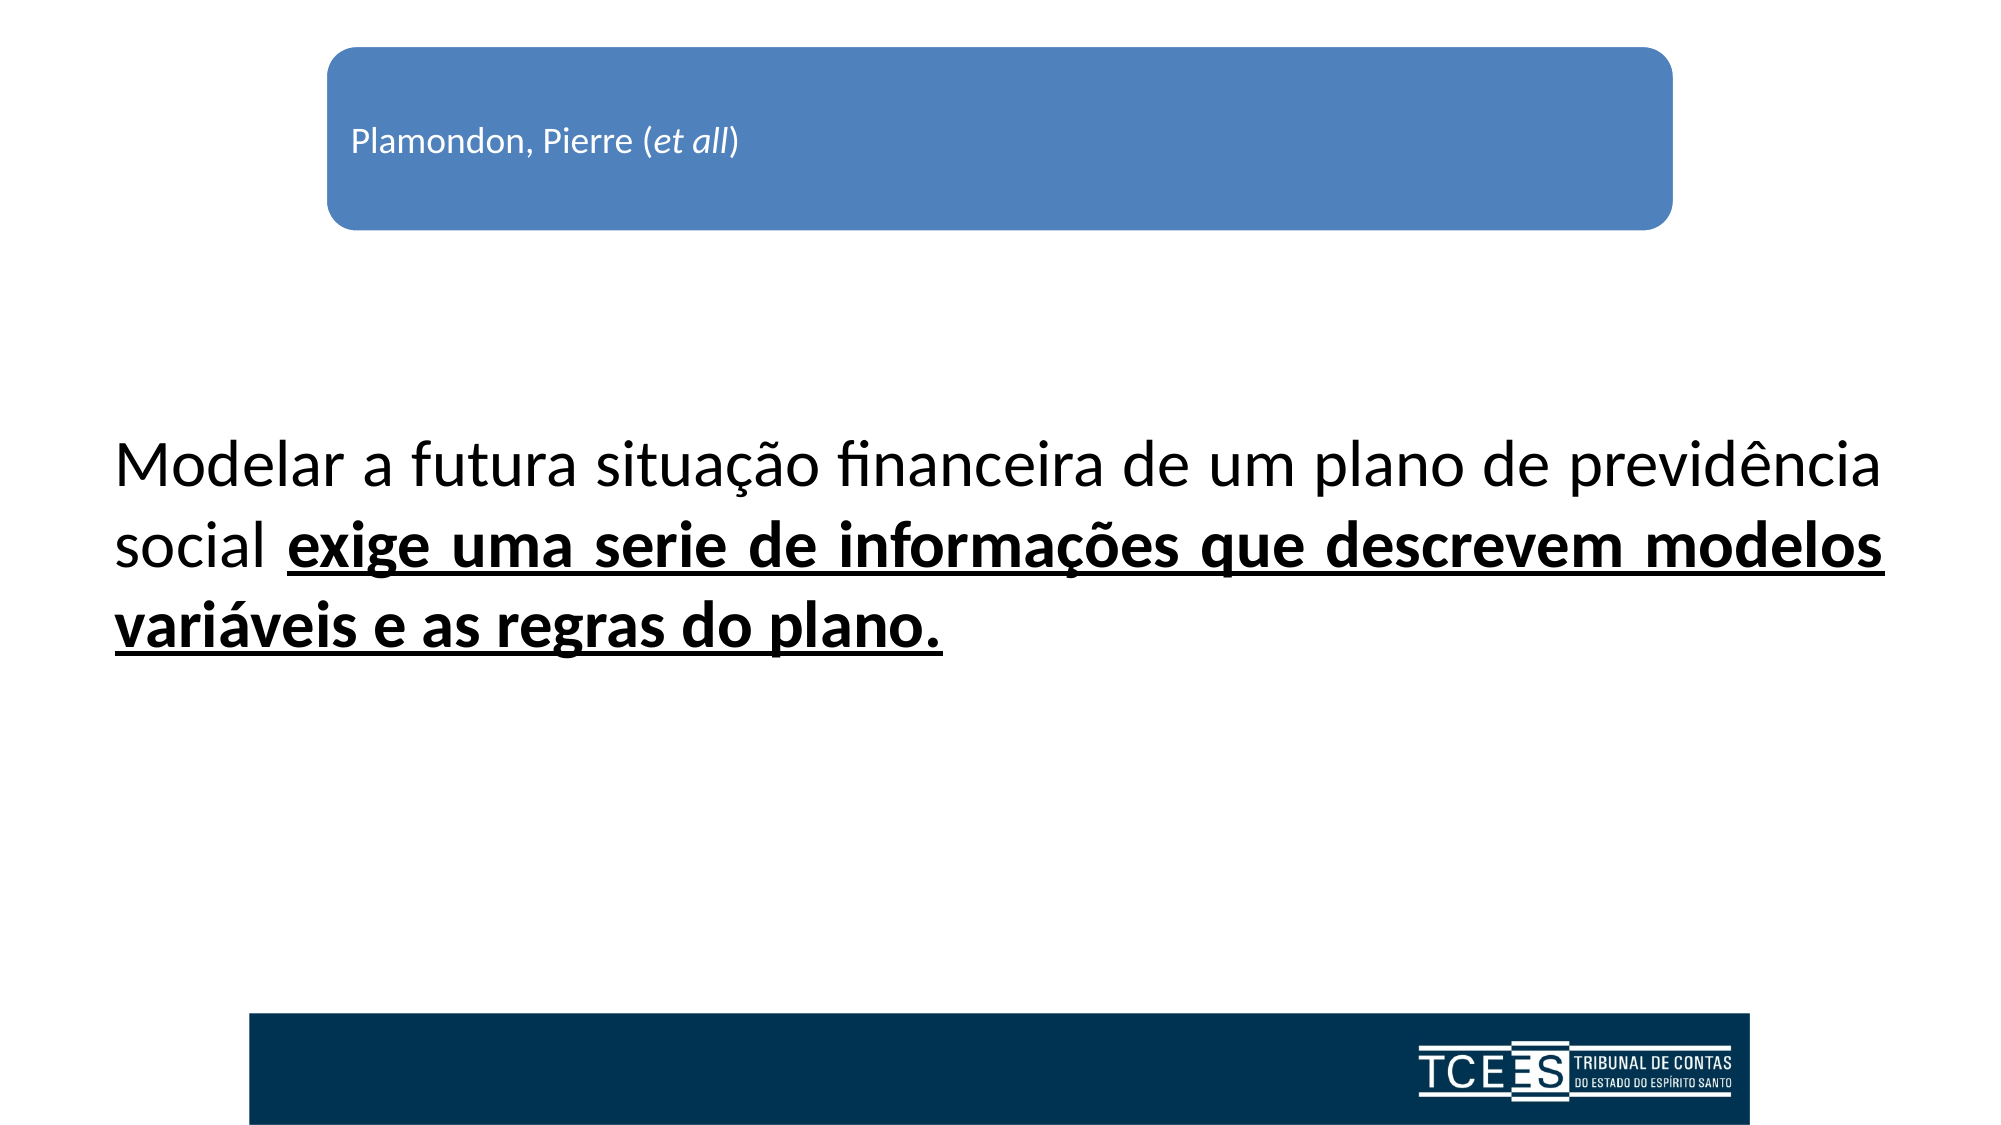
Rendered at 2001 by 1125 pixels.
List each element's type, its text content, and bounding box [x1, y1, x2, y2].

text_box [324, 44, 1676, 233]
picture [249, 1013, 1751, 1125]
list Modelar a futura situação financeira de um plano de previdência social exige uma serie de informações que descrevem modelos variáveis e as regras do plano. [99, 262, 1900, 1005]
